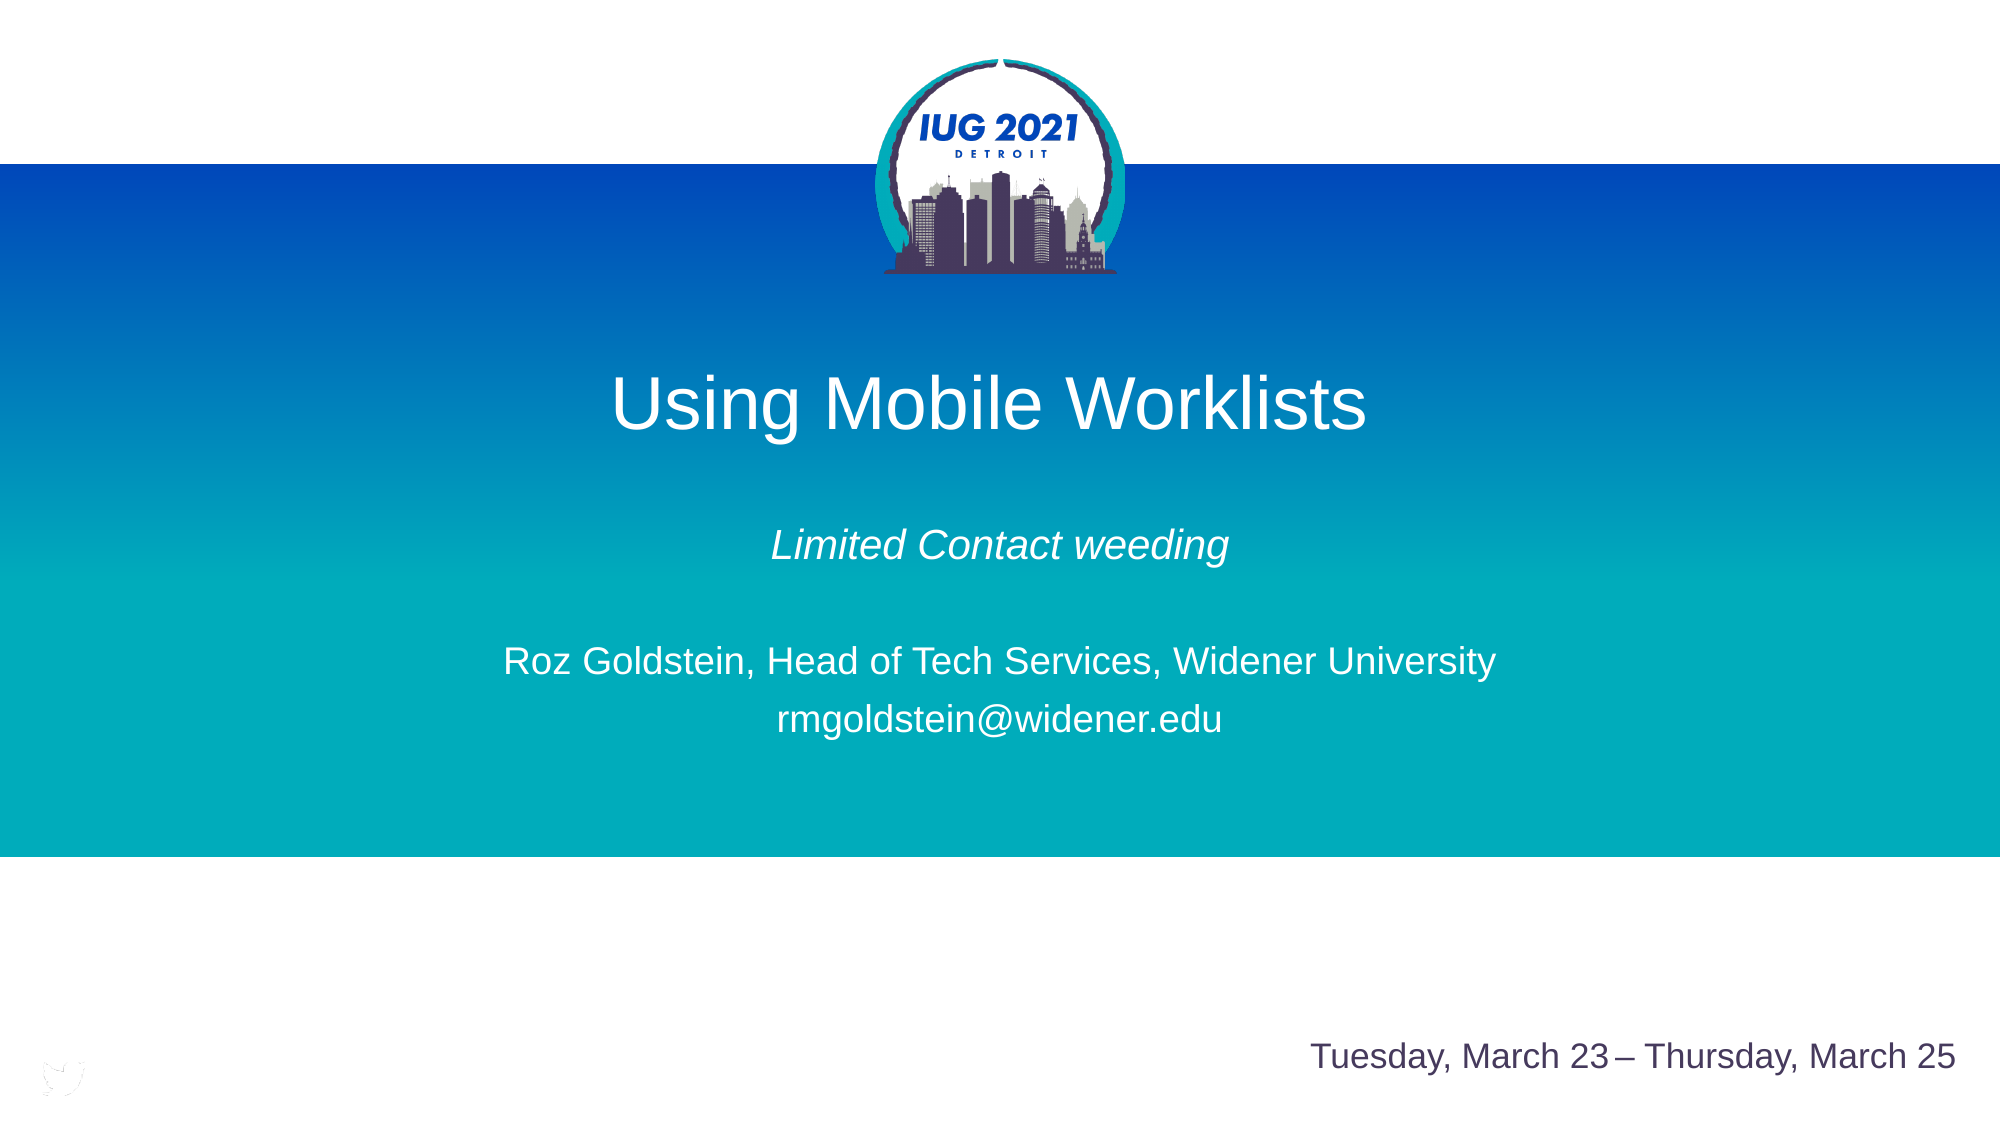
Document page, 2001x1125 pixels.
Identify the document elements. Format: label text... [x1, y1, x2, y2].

title Using Mobile Worklists [431, 357, 1569, 486]
subtitle Limited Contact weeding [430, 516, 1570, 577]
list Roz Goldstein, Head of Tech Services, Widener University rmgoldstein@widener.edu [430, 633, 1570, 750]
